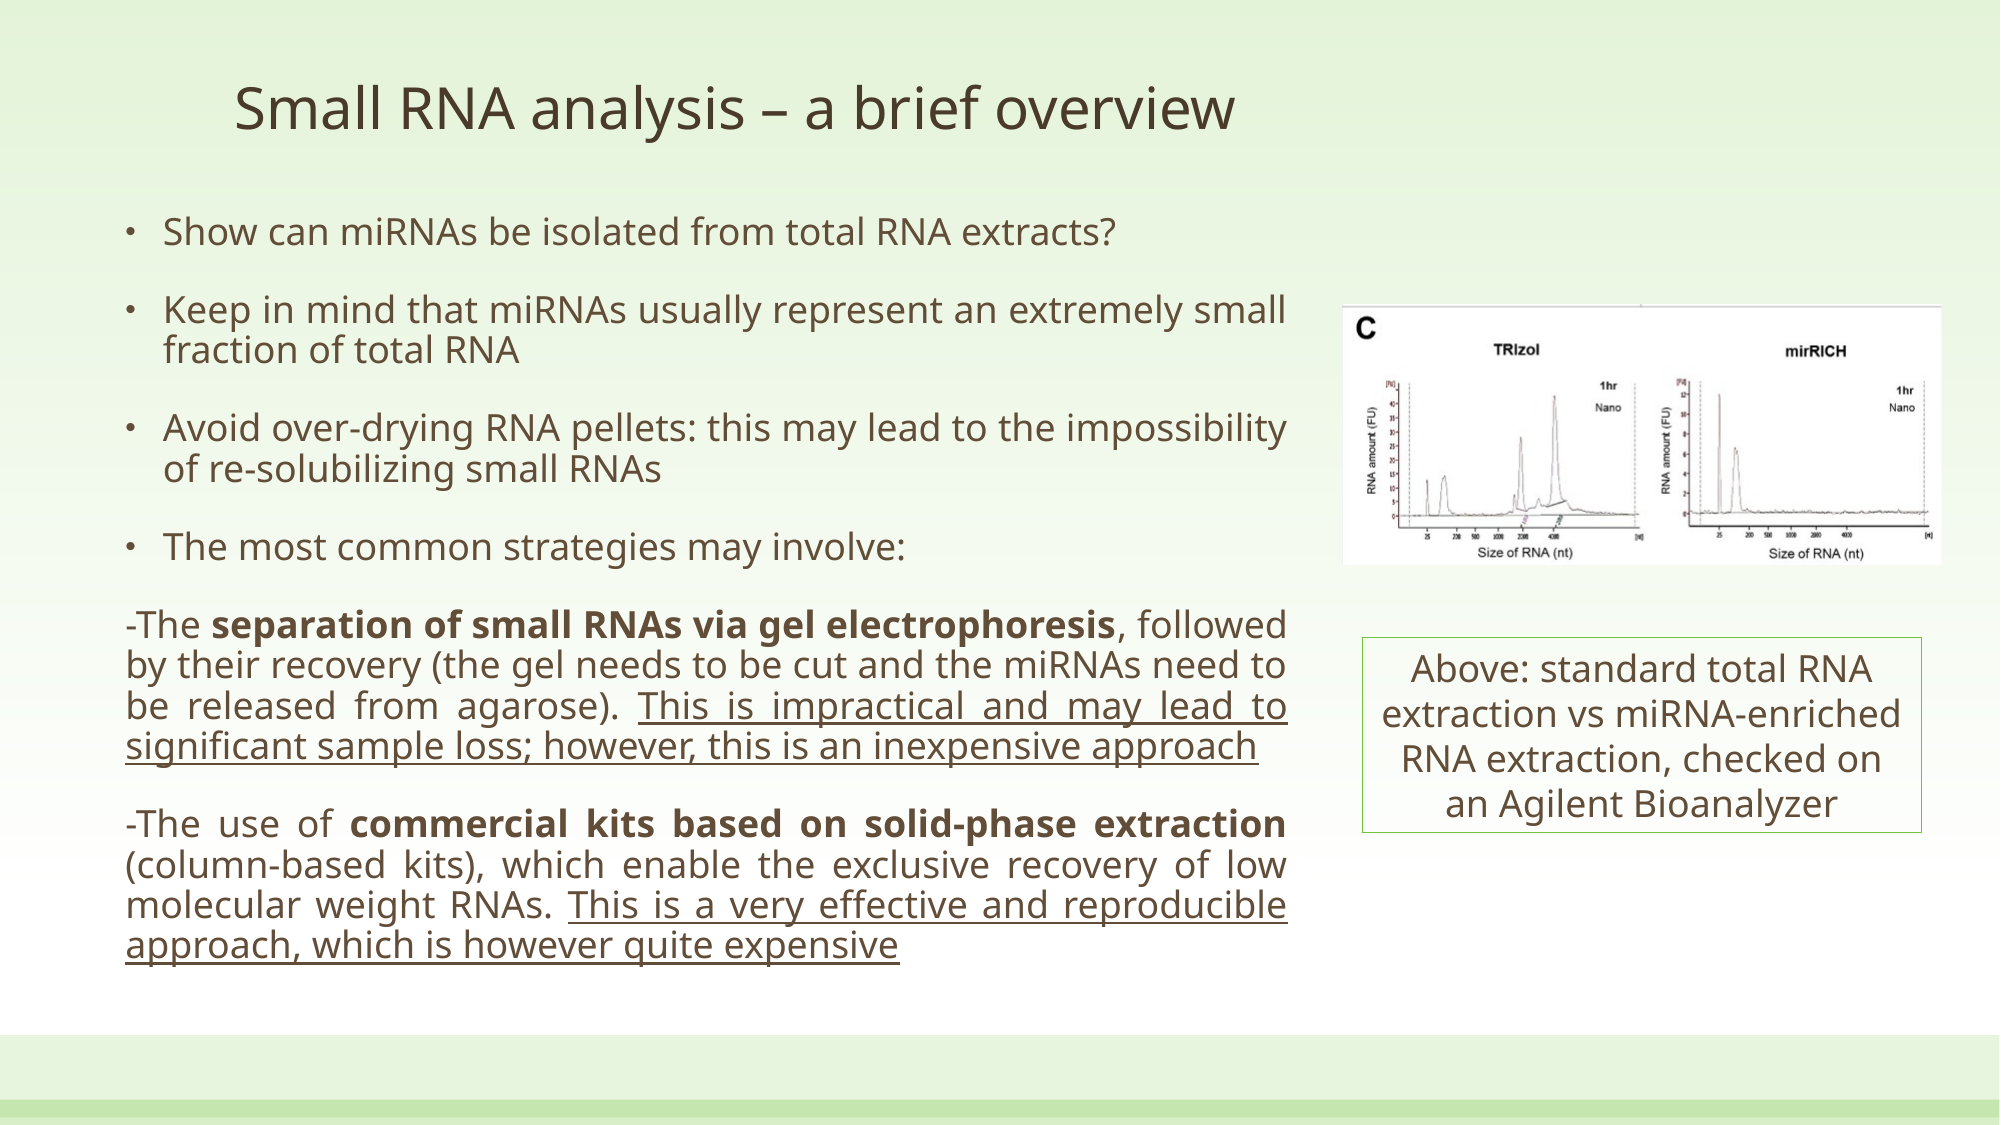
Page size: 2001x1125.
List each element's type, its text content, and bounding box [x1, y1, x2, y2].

list Show can miRNAs be isolated from total RNA extracts? Keep in mind that miRNAs usually represent an extremely small fraction of total RNA Avoid over-drying RNA pellets: this may lead to the impossibility of re-solubilizing small RNAs The most common strategies may involve: -The separation of small RNAs via gel electrophoresis, followed by their recovery (the gel needs to be cut and the miRNAs need to be released from agarose). This is impractical and may lead to significant sample loss; however, this is an inexpensive approach -The use of commercial kits based on solid-phase extraction (column-based kits), which enable the exclusive recovery of low molecular weight RNAs. This is a very effective and reproducible approach, which is however quite expensive [102, 205, 1304, 1023]
title Small RNA analysis – a brief overview [219, 71, 1780, 150]
text_box Above: standard total RNA extraction vs miRNA-enriched RNA extraction, checked on an Agilent Bioanalyzer [1362, 637, 1922, 833]
picture [1342, 304, 1942, 565]
